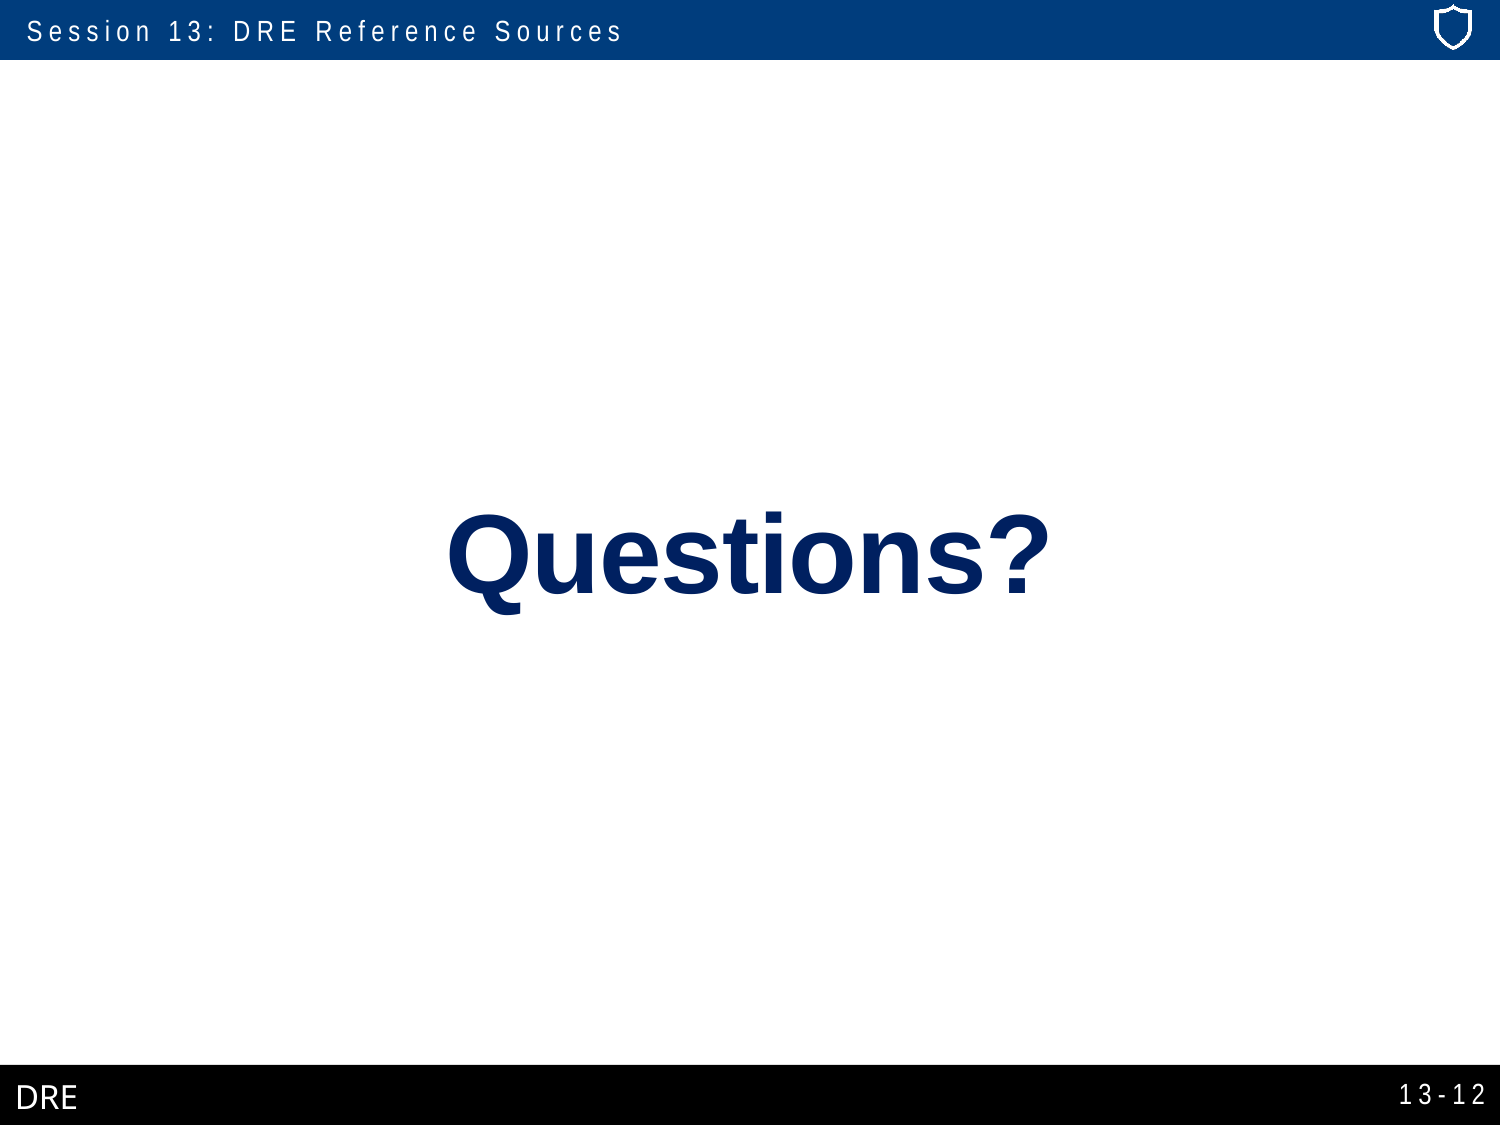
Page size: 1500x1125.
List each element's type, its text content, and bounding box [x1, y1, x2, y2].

slide_number 13-12 [1121, 1062, 1500, 1123]
picture [1434, 4, 1472, 50]
title Questions? [0, 54, 1500, 1063]
